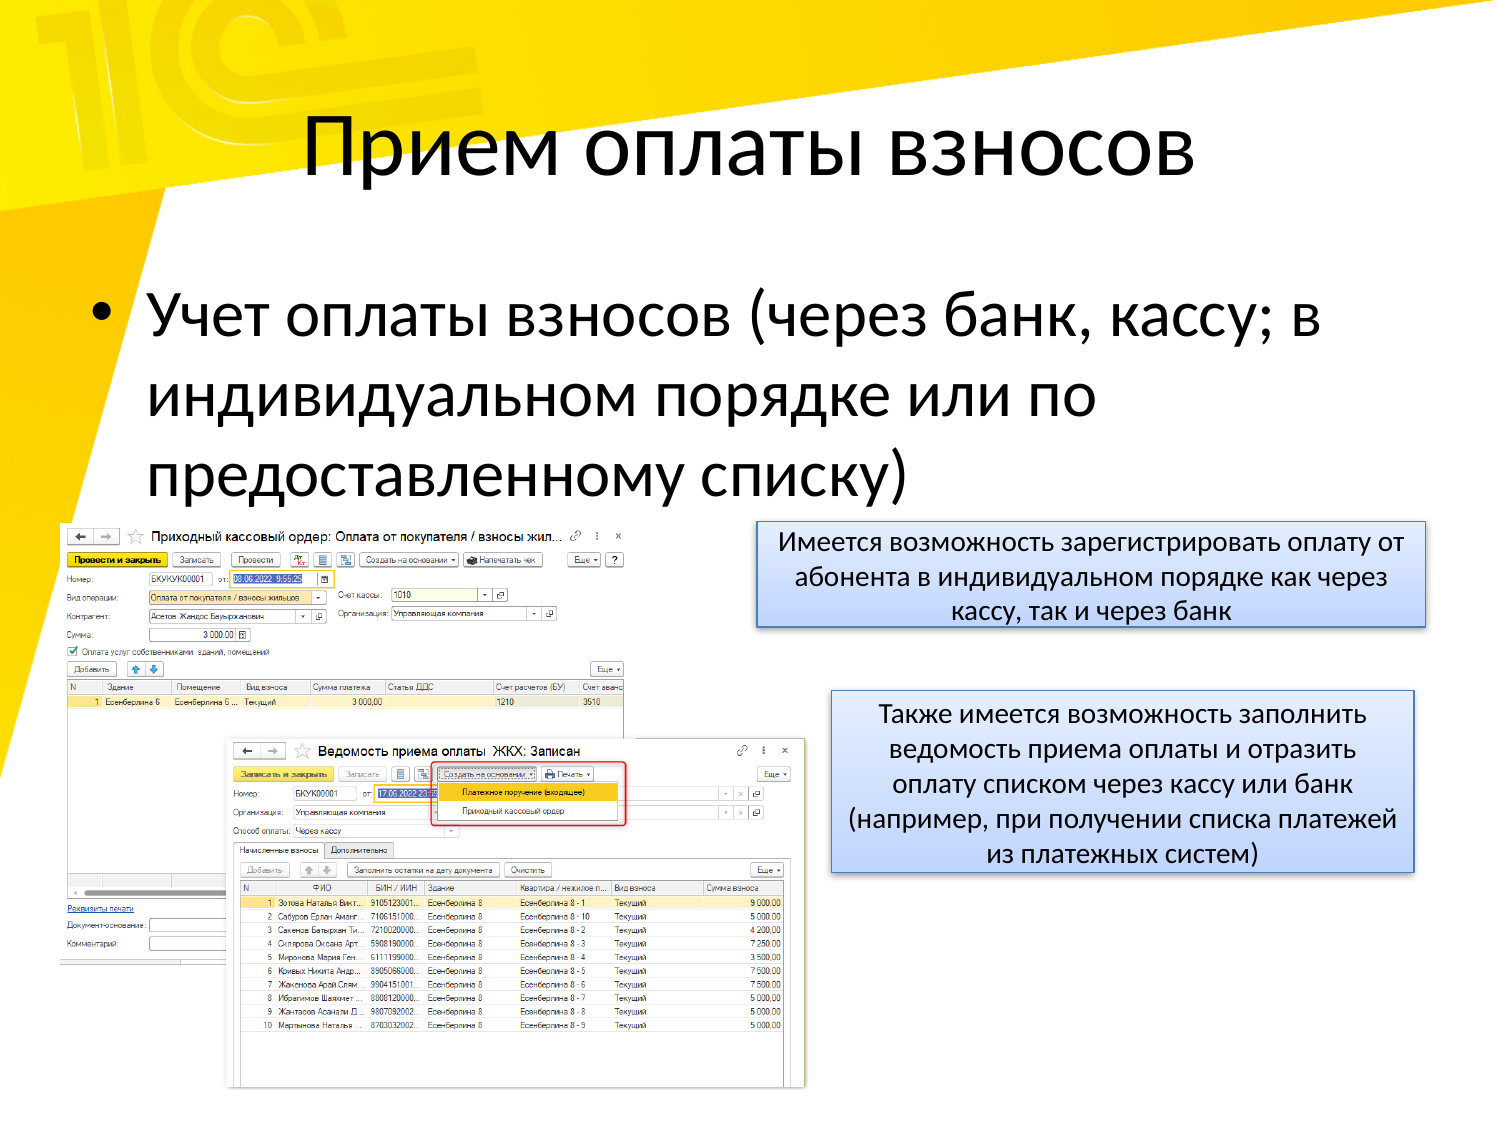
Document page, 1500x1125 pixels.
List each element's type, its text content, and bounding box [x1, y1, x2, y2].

text_box Также имеется возможность заполнить ведомость приема оплаты и отразить оплату списком через кассу или банк (например, при получении списка платежей из платежных систем) [831, 690, 1415, 873]
list Учет оплаты взносов (через банк, кассу; в индивидуальном порядке или по предоставленному списку) [813, 635, 1425, 1005]
title Прием оплаты взносов [75, 45, 1425, 233]
list Учет оплаты взносов (через банк, кассу; в индивидуальном порядке или по предоставленному списку) [75, 262, 1425, 521]
picture [0, 0, 1500, 1125]
text_box Имеется возможность зарегистрировать оплату от абонента в индивидуальном порядке как через кассу, так и через банк [806, 521, 1426, 628]
